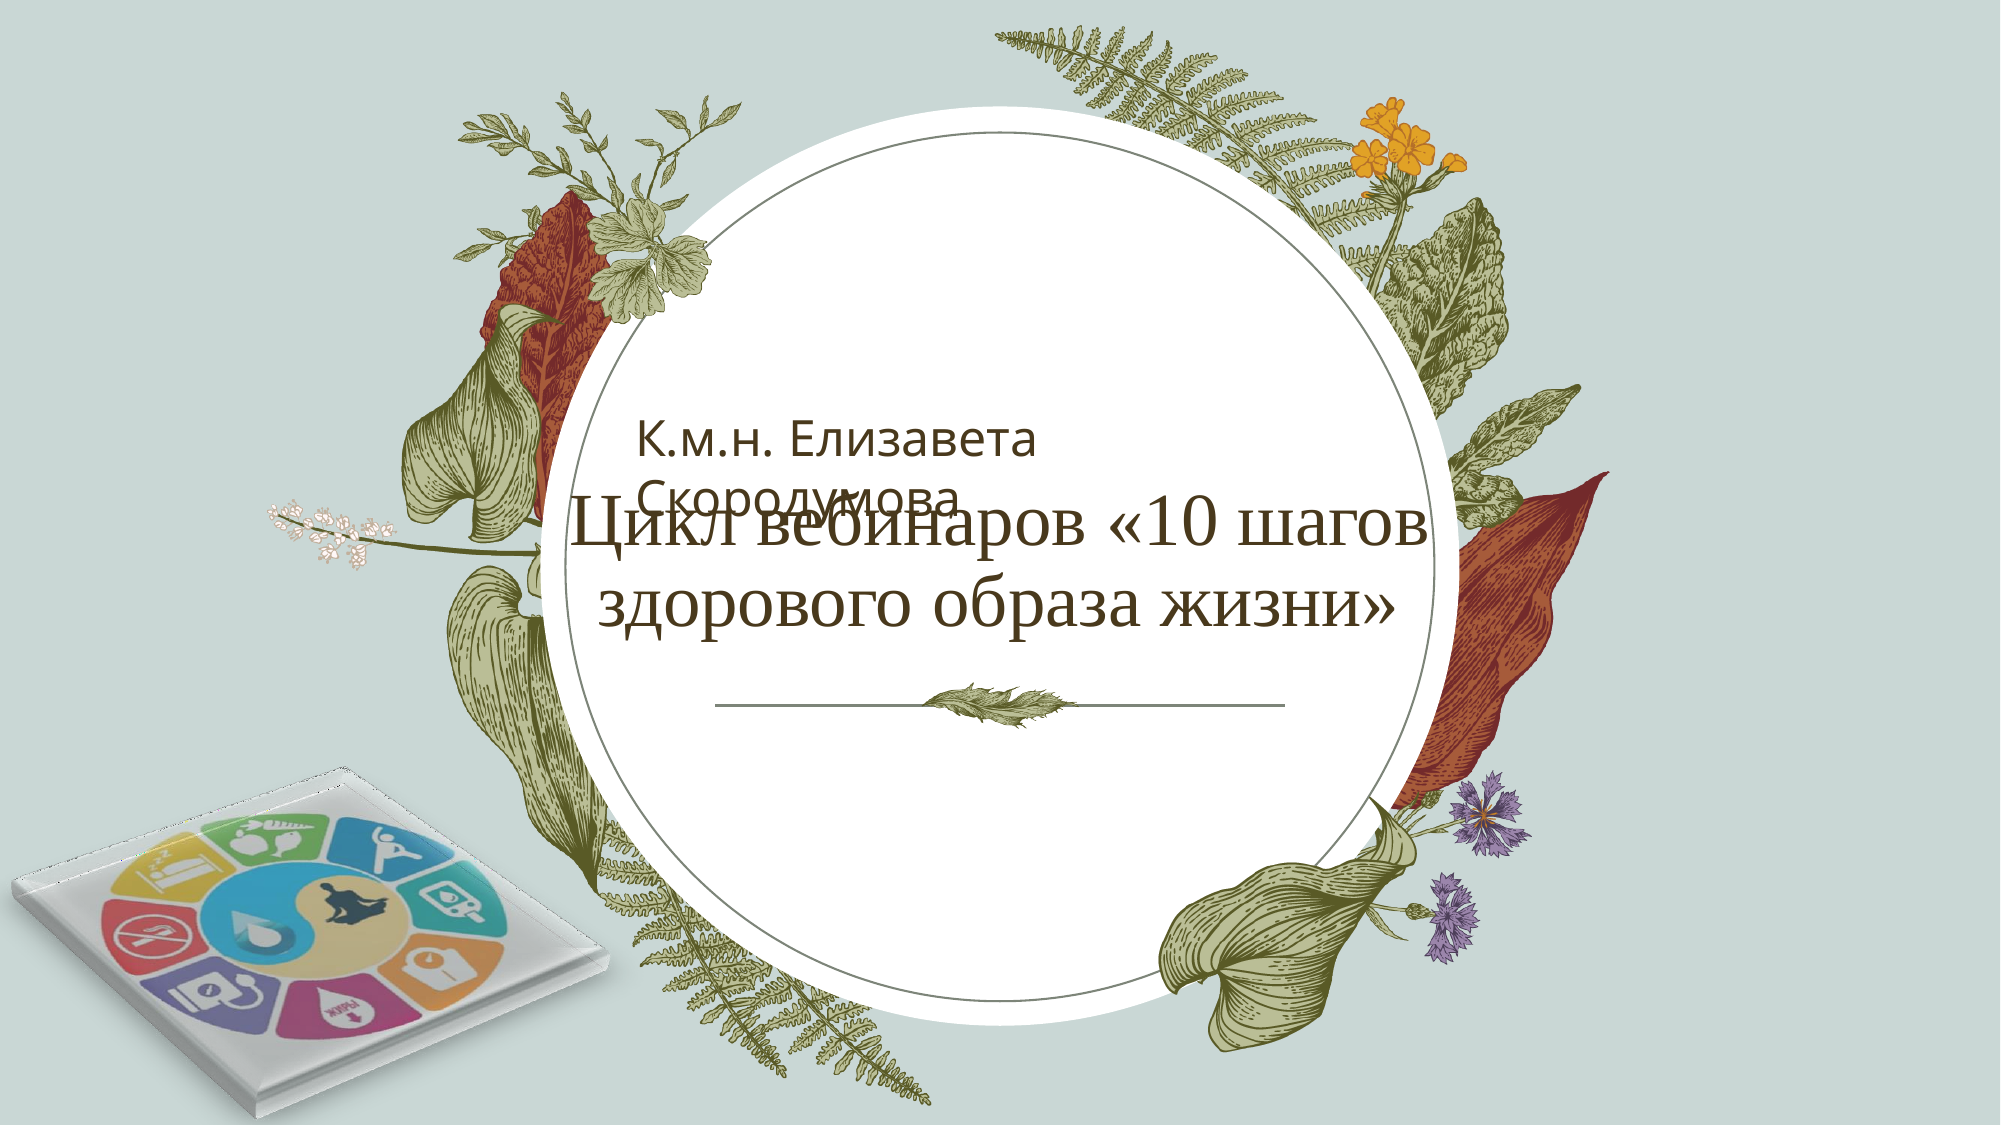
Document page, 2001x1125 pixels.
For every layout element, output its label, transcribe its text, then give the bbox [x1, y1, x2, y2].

title К.м.н. Елизавета Скородумова [632, 404, 1368, 595]
text_box Цикл вебинаров «10 шагов здорового образа жизни» [567, 466, 1433, 641]
picture [0, 0, 1626, 1125]
